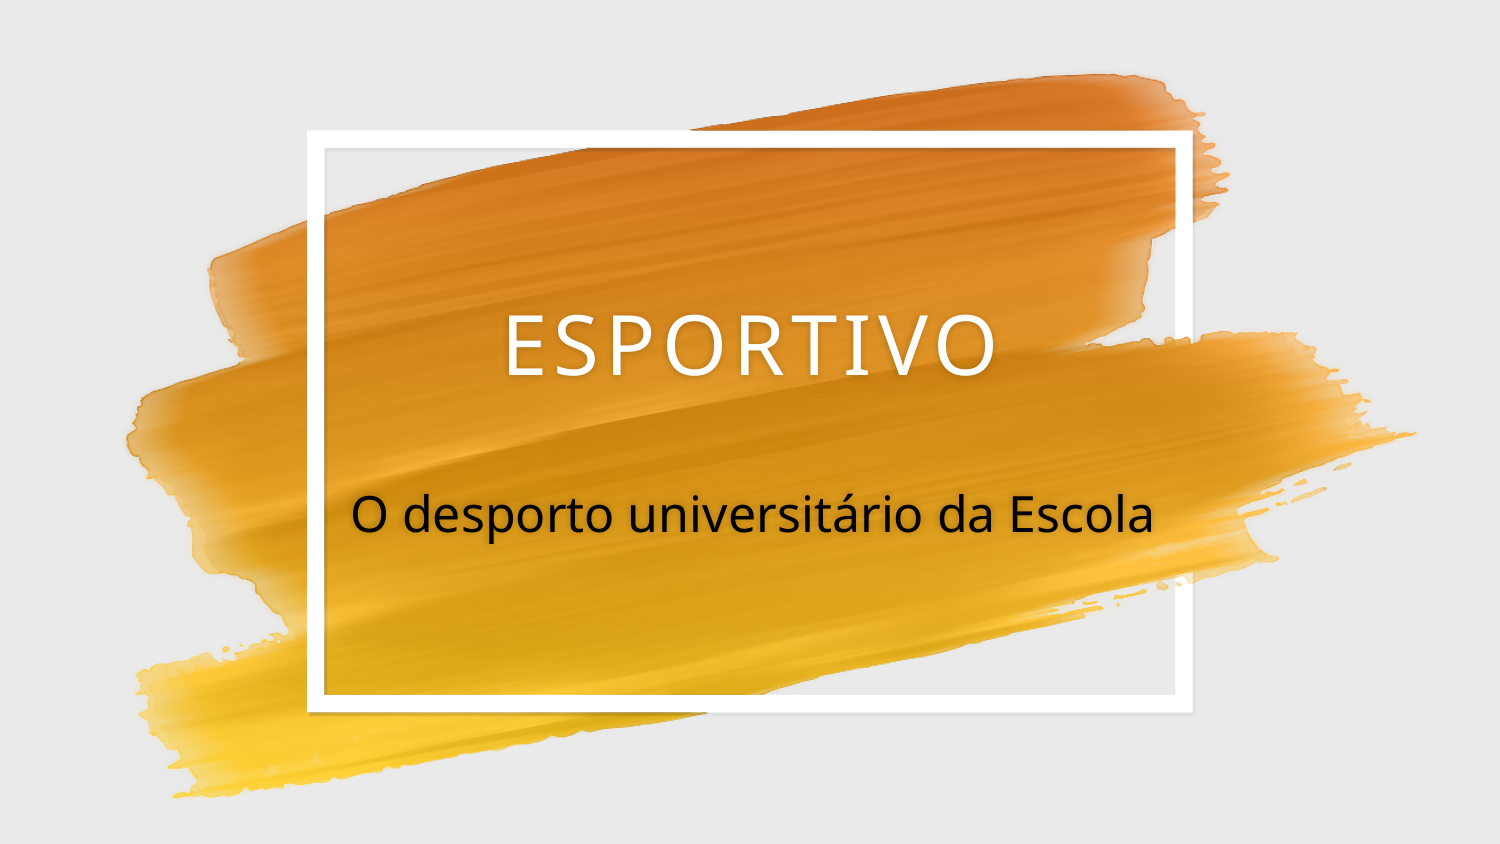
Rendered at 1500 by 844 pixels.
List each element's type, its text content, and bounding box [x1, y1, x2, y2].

title ESPORTIVO O desporto universitário da Escola [317, 138, 1189, 697]
picture [0, 0, 1500, 844]
